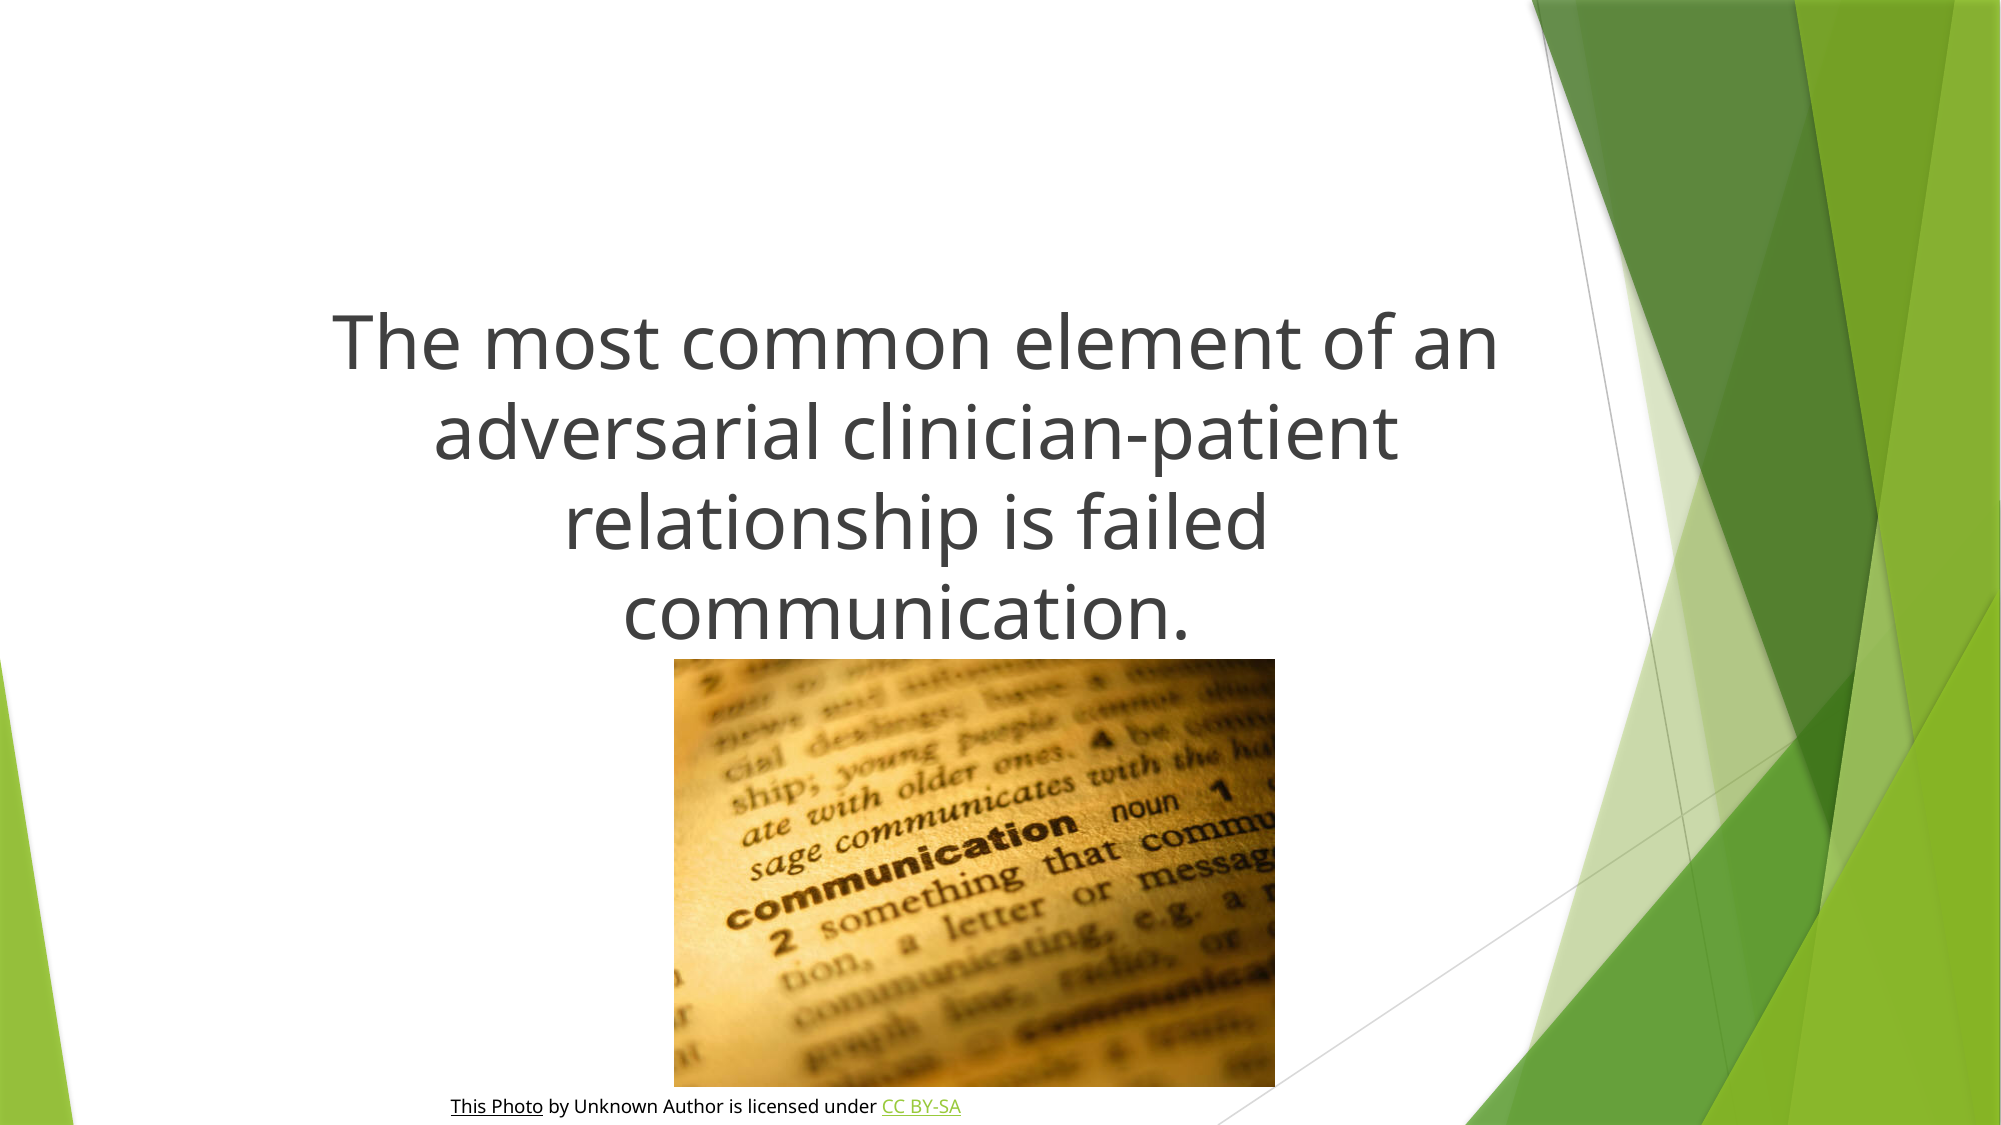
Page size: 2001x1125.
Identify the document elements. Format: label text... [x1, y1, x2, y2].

list The most common element of an adversarial clinician-patient relationship is failed communication. [214, 175, 1565, 919]
text_box This Photo by Unknown Author is licensed under CC BY-SA [435, 1087, 1036, 1125]
picture [674, 658, 1276, 1088]
